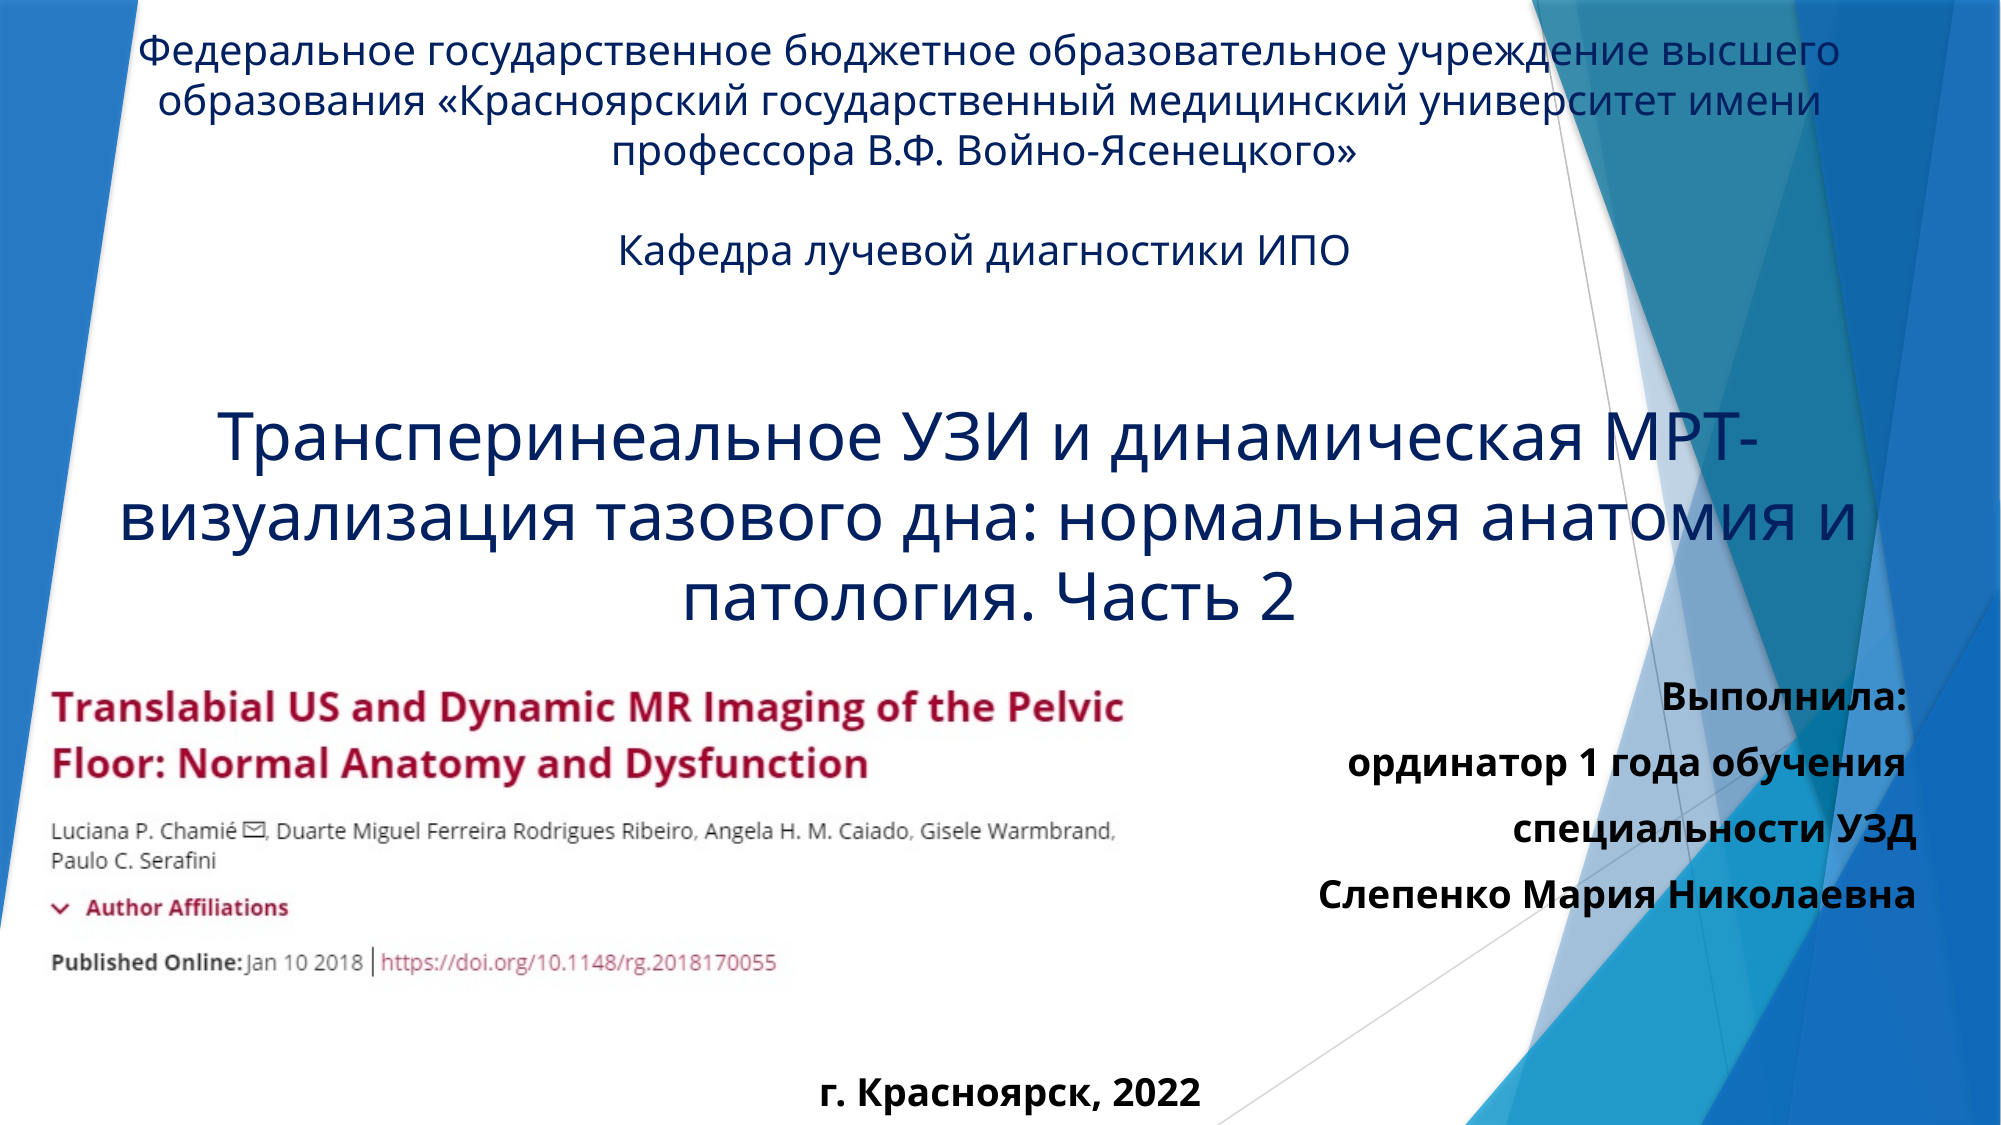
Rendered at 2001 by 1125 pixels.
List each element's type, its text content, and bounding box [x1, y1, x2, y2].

title Федеральное государственное бюджетное образовательное учреждение высшего образования «Красноярский государственный медицинский университет имени профессора В.Ф. Войно-Ясенецкого» Кафедра лучевой диагностики ИПО Трансперинеальное УЗИ и динамическая МРТ-визуализация тазового дна: нормальная анатомия и патология. Часть 2 [88, 20, 1892, 642]
subtitle Выполнила: ординатор 1 года обучения специальности УЗД Слепенко Мария Николаевна г. Красноярск, 2022 [88, 664, 1933, 1125]
picture [43, 663, 1134, 992]
